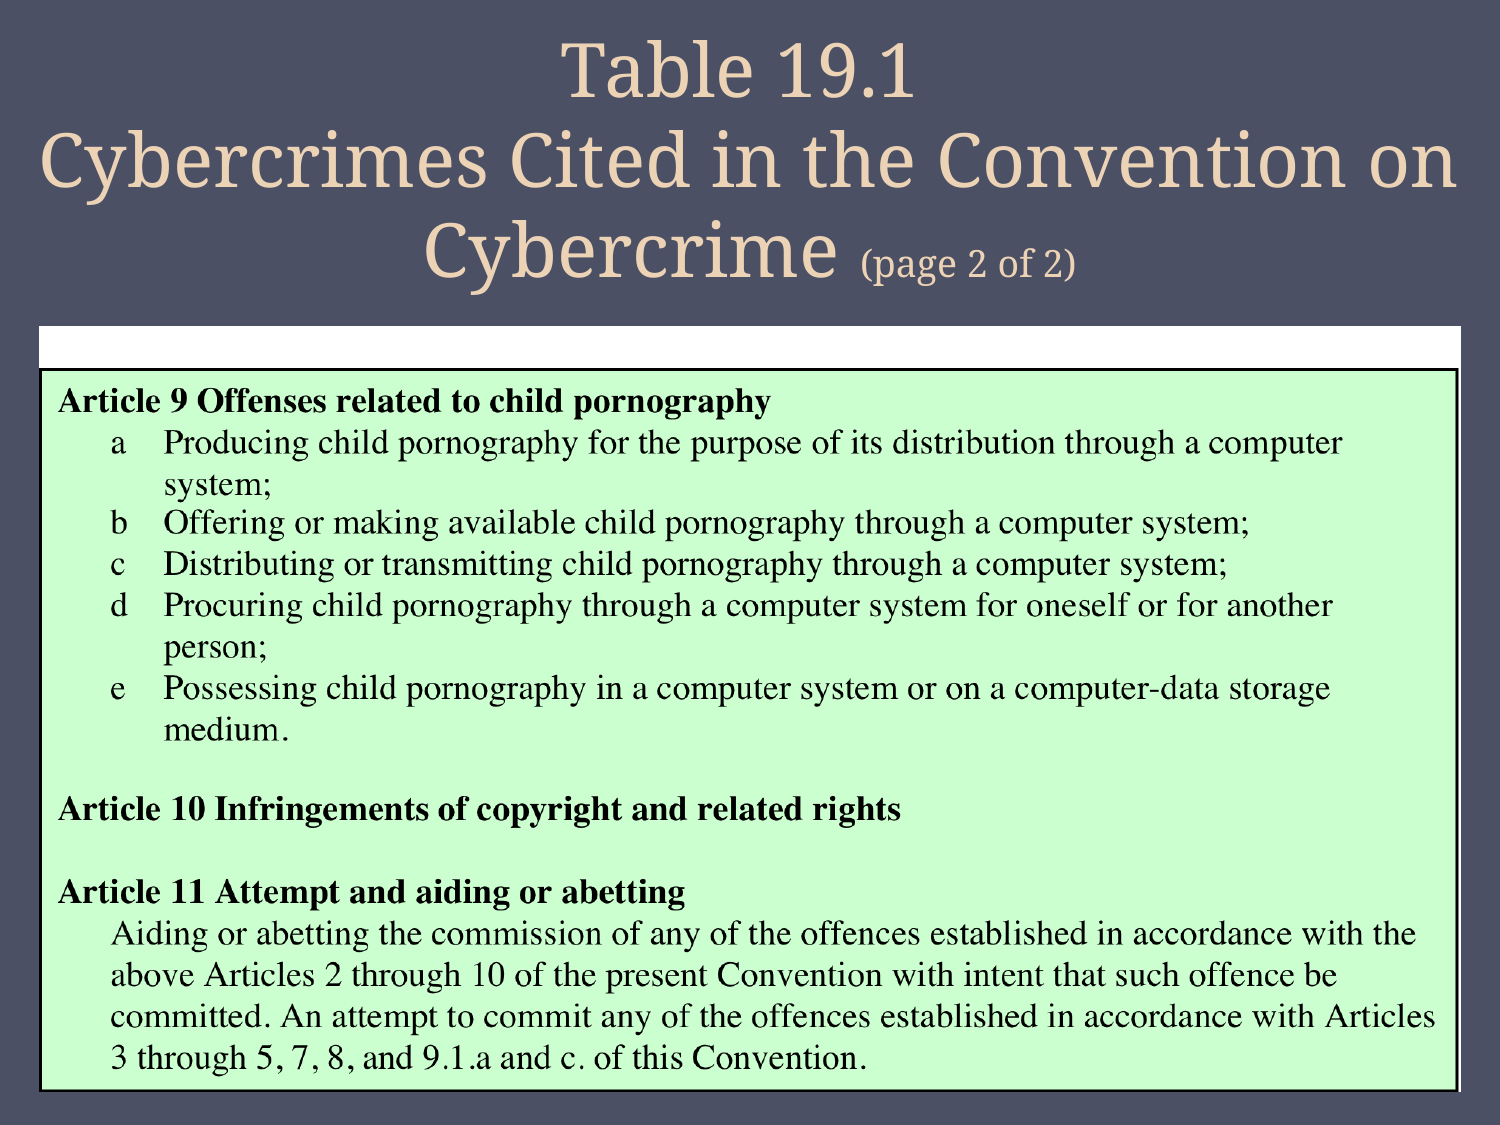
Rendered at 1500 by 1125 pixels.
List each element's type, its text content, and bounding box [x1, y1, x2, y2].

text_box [39, 325, 1461, 1092]
title Table 19.1 Cybercrimes Cited in the Convention on Cybercrime (page 2 of 2) [0, 0, 1500, 300]
